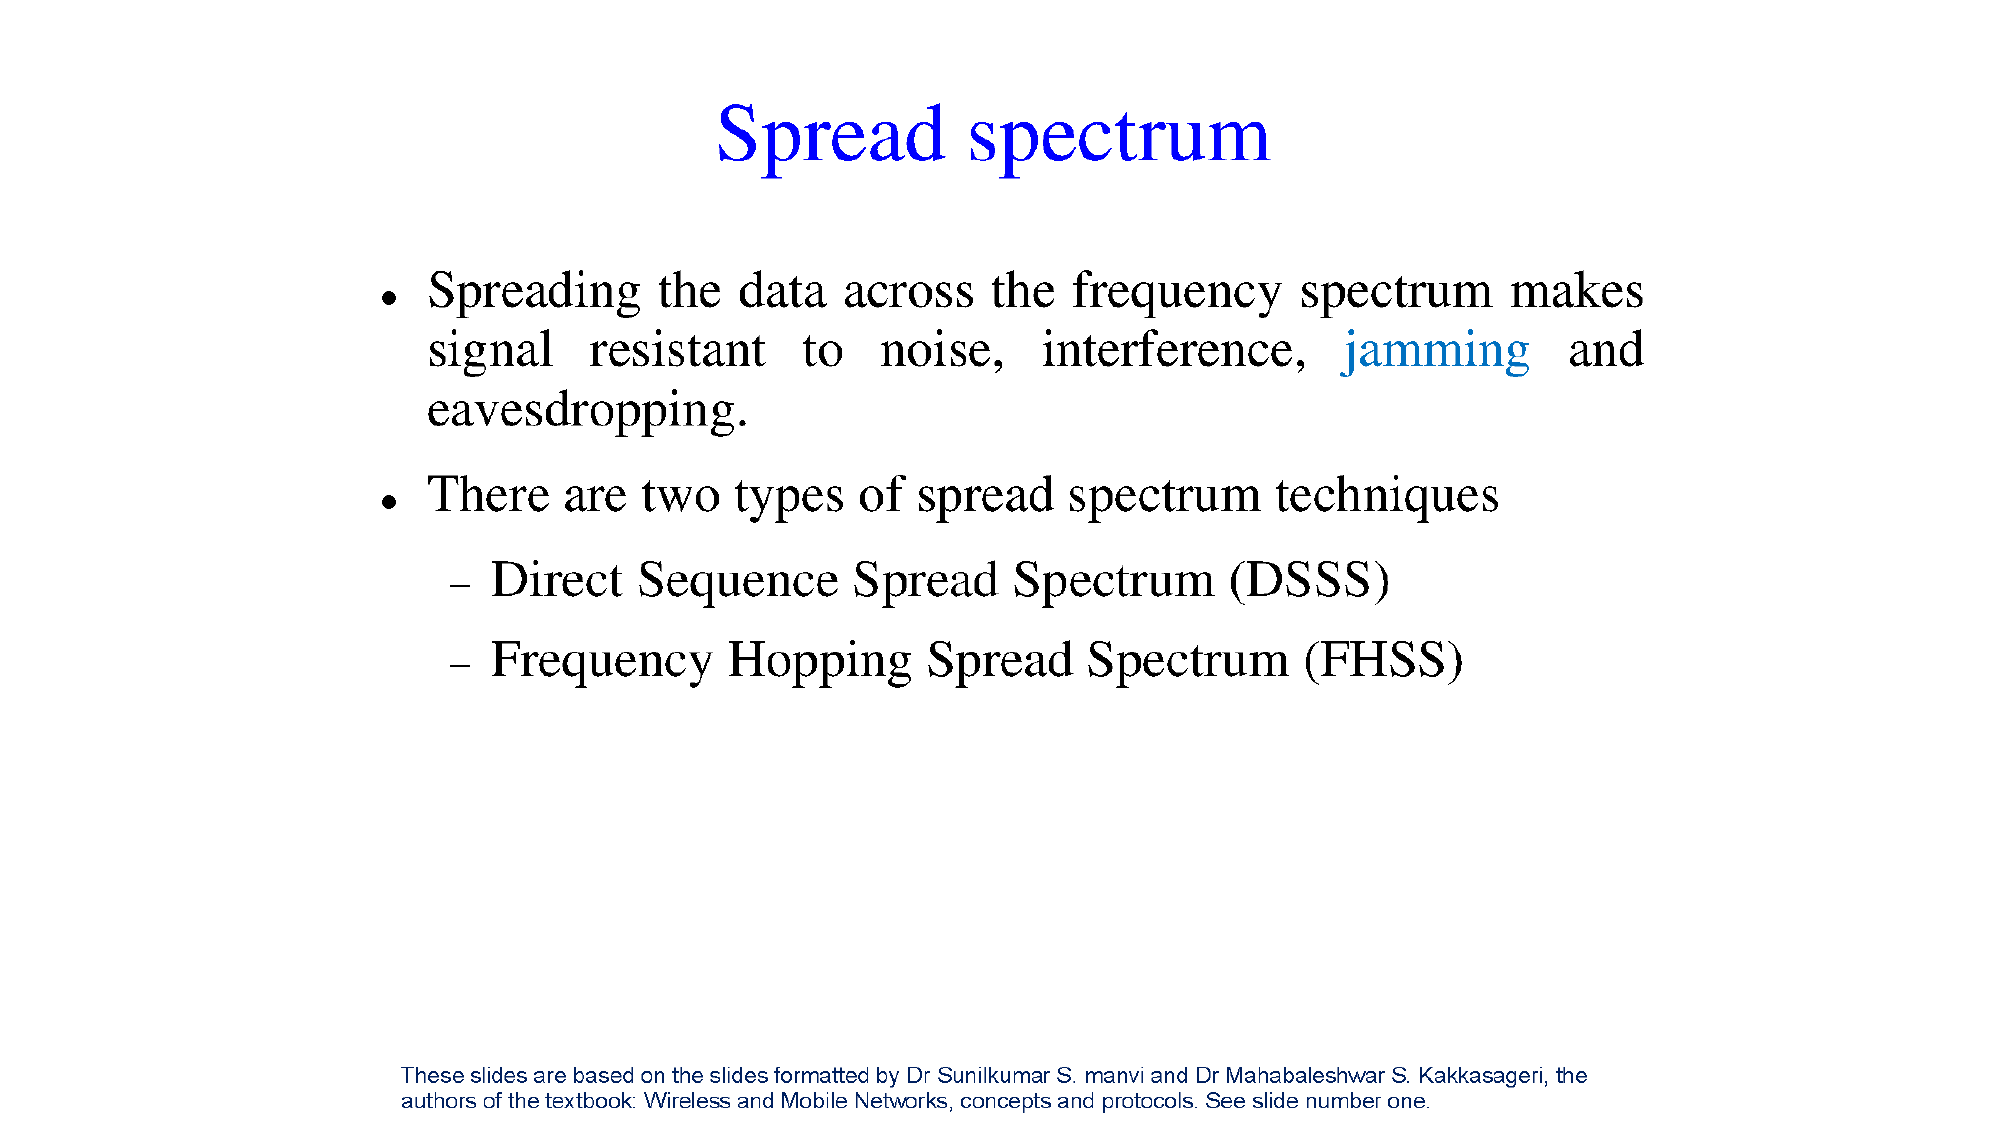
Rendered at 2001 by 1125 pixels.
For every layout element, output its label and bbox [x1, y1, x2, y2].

picture [249, 1, 1750, 1125]
